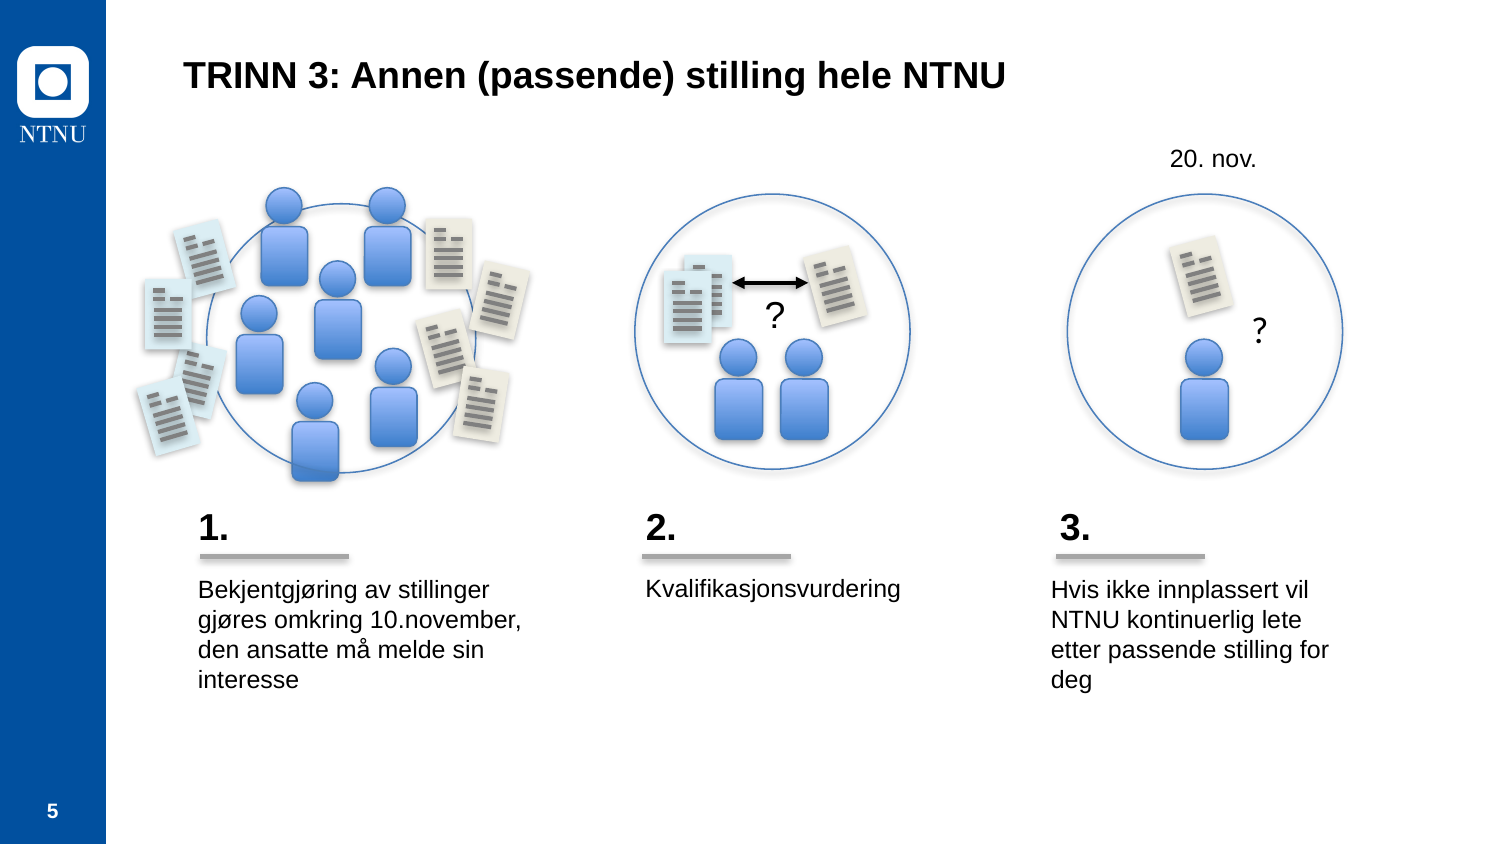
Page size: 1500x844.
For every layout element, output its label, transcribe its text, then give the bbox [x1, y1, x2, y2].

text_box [145, 187, 523, 481]
text_box Bekjentgjøring av stillinger gjøres omkring 10.november, den ansatte må melde sin interesse [183, 566, 564, 701]
text_box TRINN 3: Annen (passende) stilling hele NTNU [168, 43, 1023, 104]
text_box Kvalifikasjonsvurdering [630, 565, 944, 610]
text_box 20. nov. [1155, 135, 1273, 180]
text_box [634, 193, 911, 470]
picture [0, 0, 106, 844]
text_box 1. [183, 495, 245, 556]
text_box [1067, 193, 1343, 470]
text_box Hvis ikke innplassert vil NTNU kontinuerlig lete etter passende stilling for deg [1036, 566, 1353, 701]
text_box 3. [1045, 495, 1107, 556]
text_box 2. [631, 495, 693, 556]
